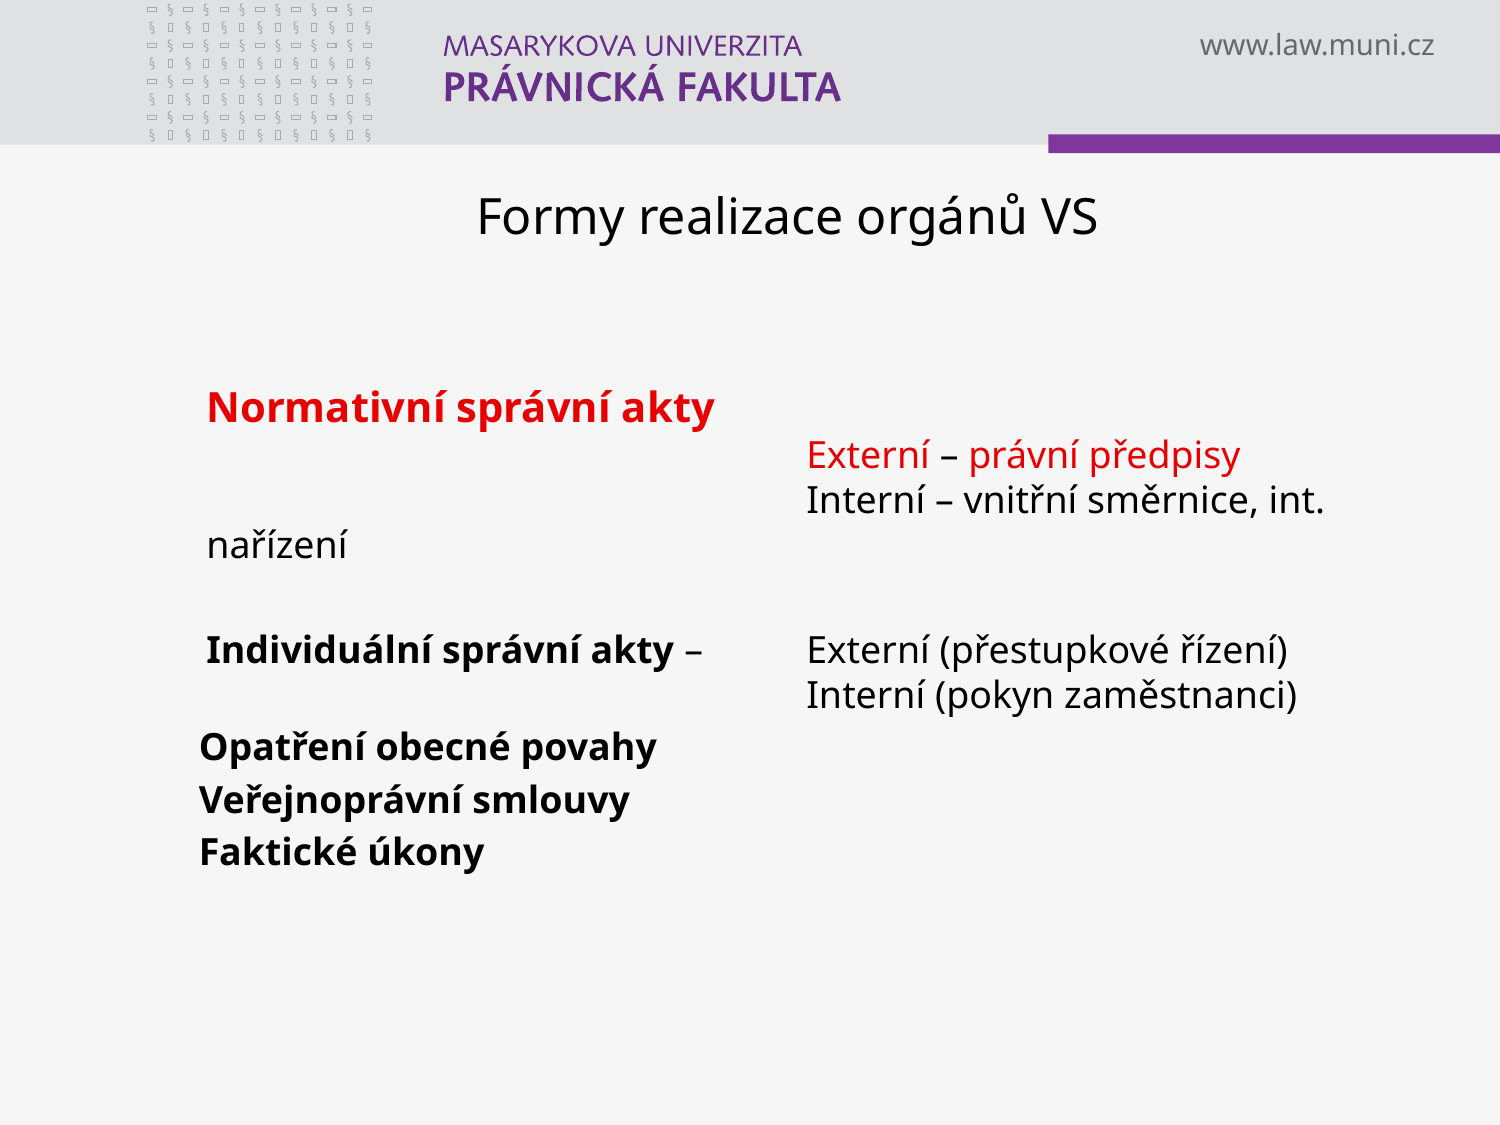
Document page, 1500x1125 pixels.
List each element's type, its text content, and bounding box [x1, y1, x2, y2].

list Normativní správní akty Externí – právní předpisy Interní – vnitřní směrnice, int. nařízení Individuální správní akty – Externí (přestupkové řízení) Interní (pokyn zaměstnanci) Opatření obecné povahy Veřejnoprávní smlouvy Faktické úkony [150, 275, 1425, 1063]
title Formy realizace orgánů VS [150, 184, 1425, 250]
